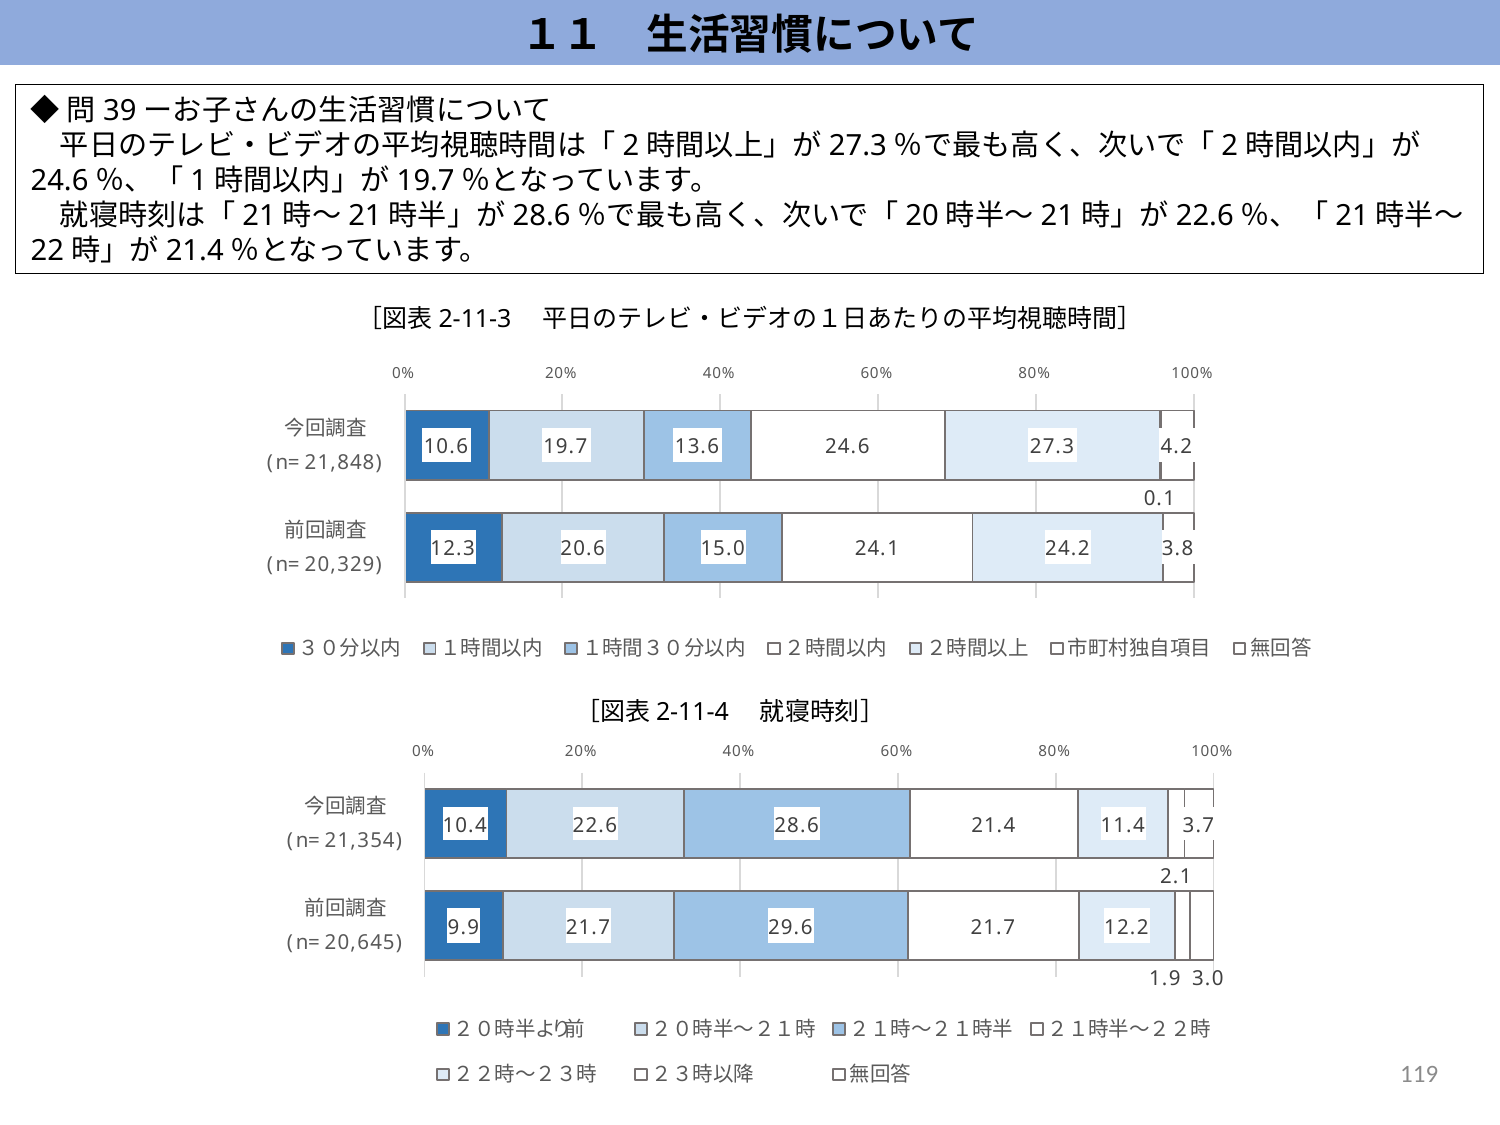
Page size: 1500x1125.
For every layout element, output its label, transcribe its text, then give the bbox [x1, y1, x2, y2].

text_box ［図表2-11-3 平日のテレビ・ビデオの１日あたりの平均視聴時間］ [196, 295, 1304, 332]
text_box ◆問39ーお子さんの生活習慣について 平日のテレビ・ビデオの平均視聴時間は「2時間以上」が27.3％で最も高く、次いで「2時間以内」が24.6％、「1時間以内」が19.7％となっています。 就寝時刻は「21時～21時半」が28.6％で最も高く、次いで「20時半～21時」が22.6％、「21時半～22時」が21.4％となっています。 [15, 84, 1484, 274]
slide_number 118 [1347, 1042, 1454, 1103]
text_box １１ 生活習慣について [0, 0, 1500, 65]
picture [139, 332, 1347, 1125]
